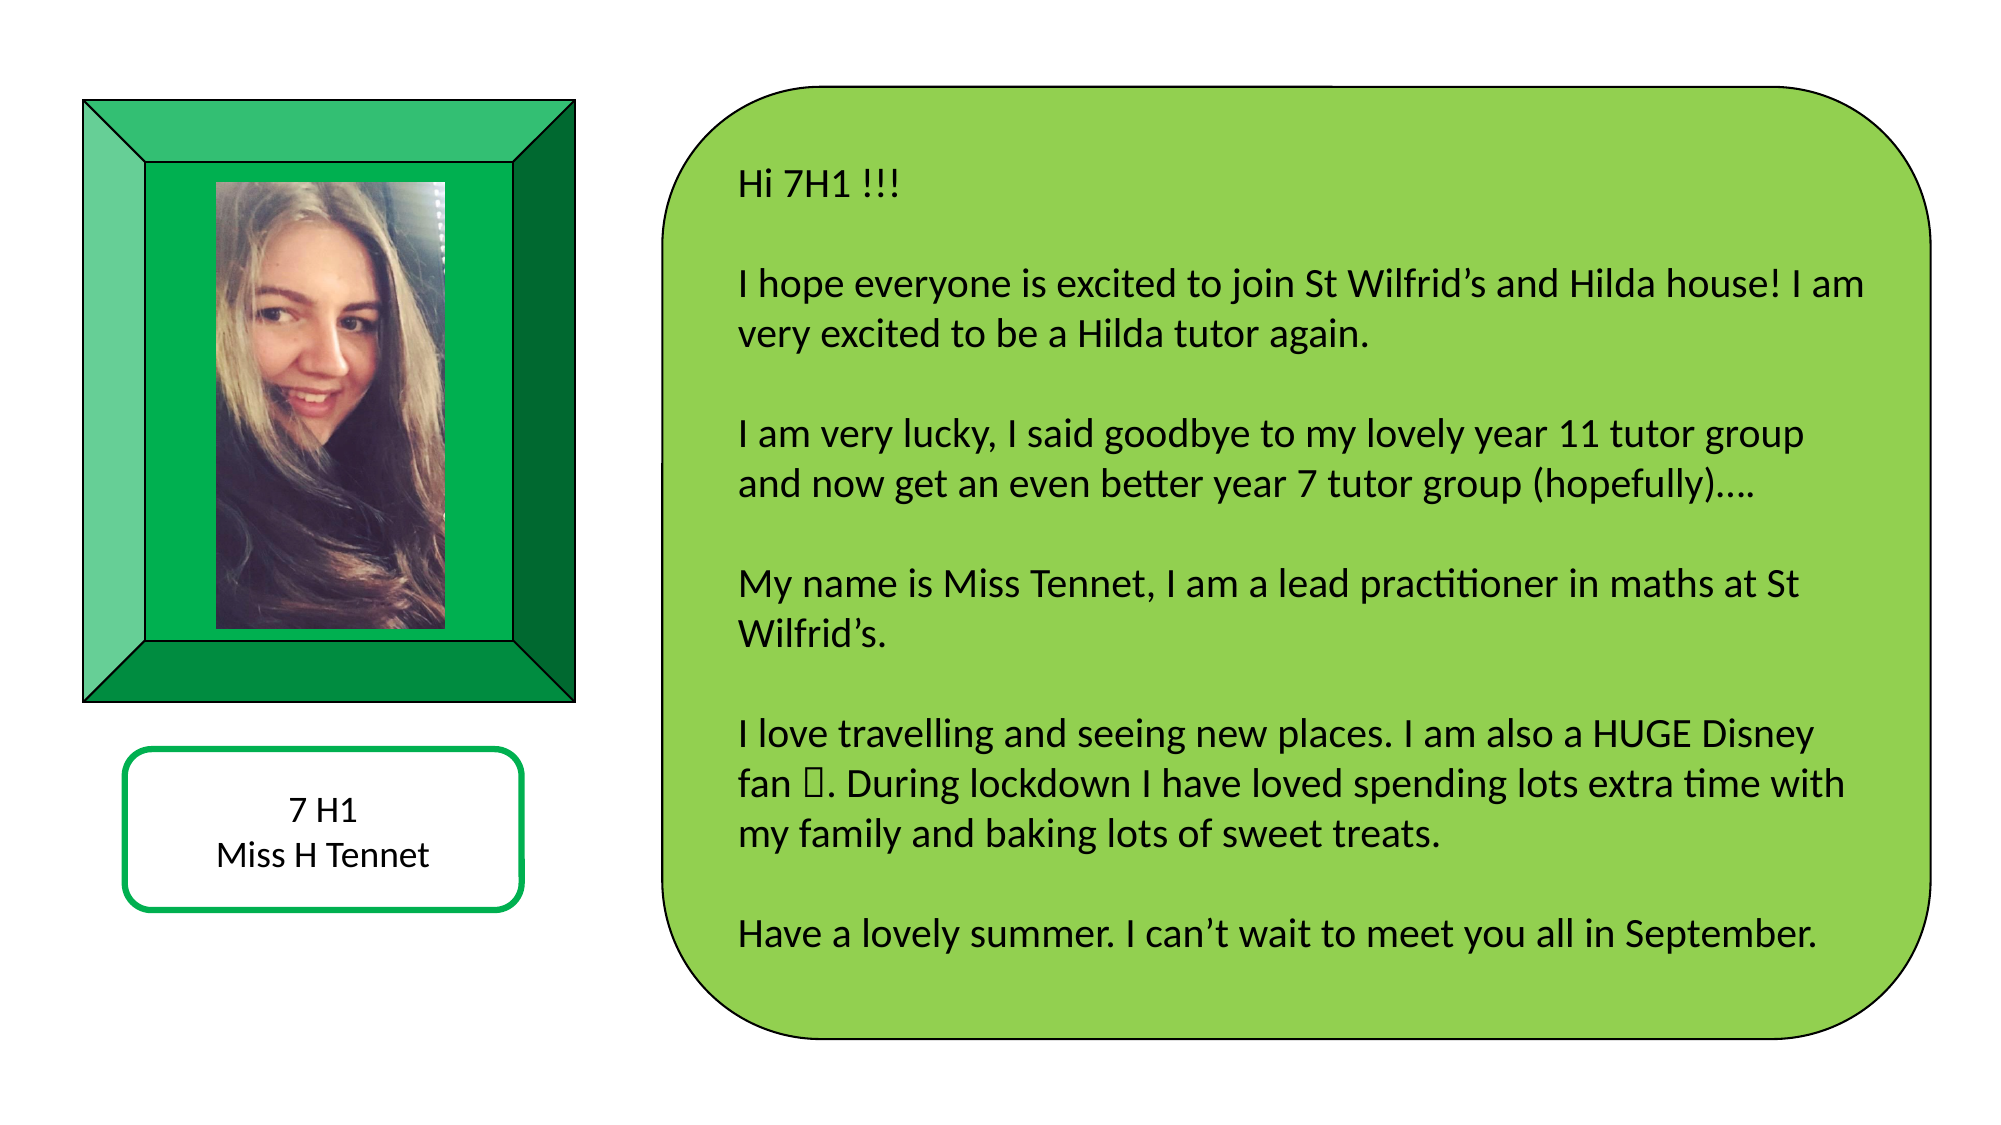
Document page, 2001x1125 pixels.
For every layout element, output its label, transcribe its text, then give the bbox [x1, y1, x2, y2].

text_box [82, 99, 576, 703]
text_box Hi 7H1 !!! I hope everyone is excited to join St Wilfrid’s and Hilda house! I am very excited to be a Hilda tutor again. I am very lucky, I said goodbye to my lovely year 11 tutor group and now get an even better year 7 tutor group (hopefully)…. My name is Miss Tennet, I am a lead practitioner in maths at St Wilfrid’s. I love travelling and seeing new places. I am also a HUGE Disney fan . During lockdown I have loved spending lots extra time with my family and baking lots of sweet treats. Have a lovely summer. I can’t wait to meet you all in September. [723, 148, 1888, 1054]
picture [216, 182, 445, 629]
text_box [661, 85, 1932, 1007]
text_box 7 H1 Miss H Tennet [123, 748, 523, 912]
